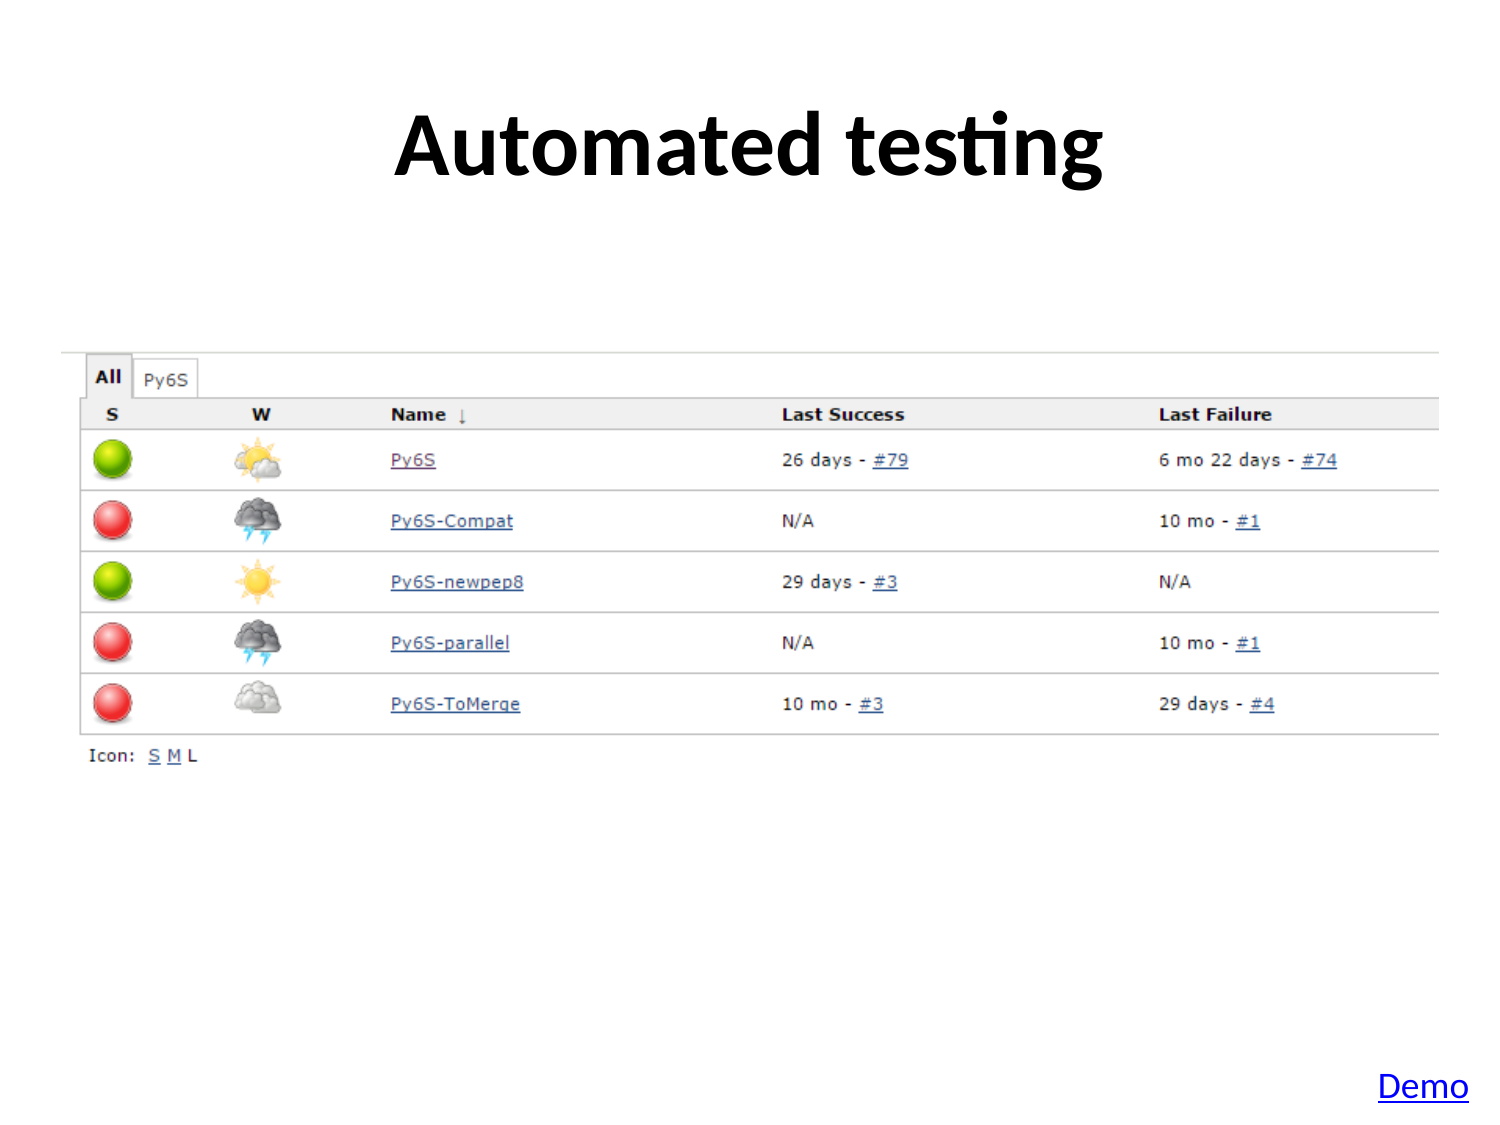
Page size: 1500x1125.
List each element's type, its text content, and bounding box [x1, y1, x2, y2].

title Automated testing [75, 45, 1425, 233]
picture [61, 323, 1439, 801]
text_box Demo [1117, 1053, 1485, 1114]
